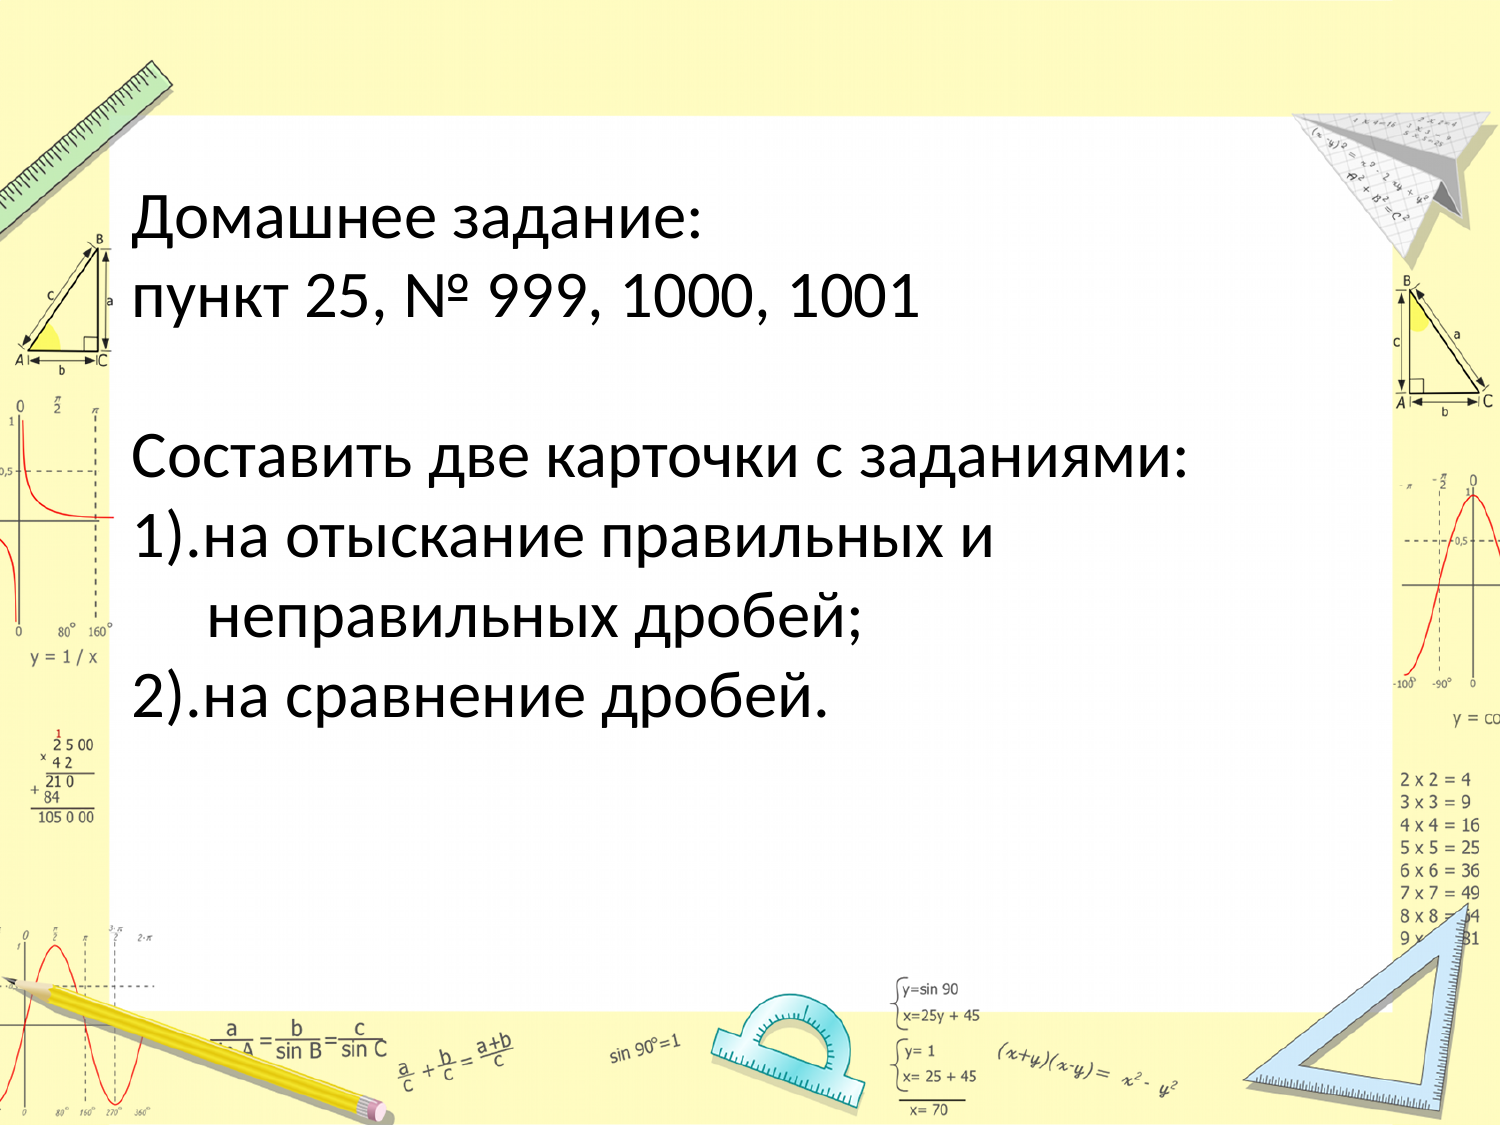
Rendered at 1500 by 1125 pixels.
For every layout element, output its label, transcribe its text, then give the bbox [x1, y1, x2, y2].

text_box Домашнее задание: пункт 25, № 999, 1000, 1001 Составить две карточки с заданиями: 1).на отыскание правильных и неправильных дробей; 2).на сравнение дробей. [117, 163, 1372, 739]
picture [0, 0, 1500, 1125]
